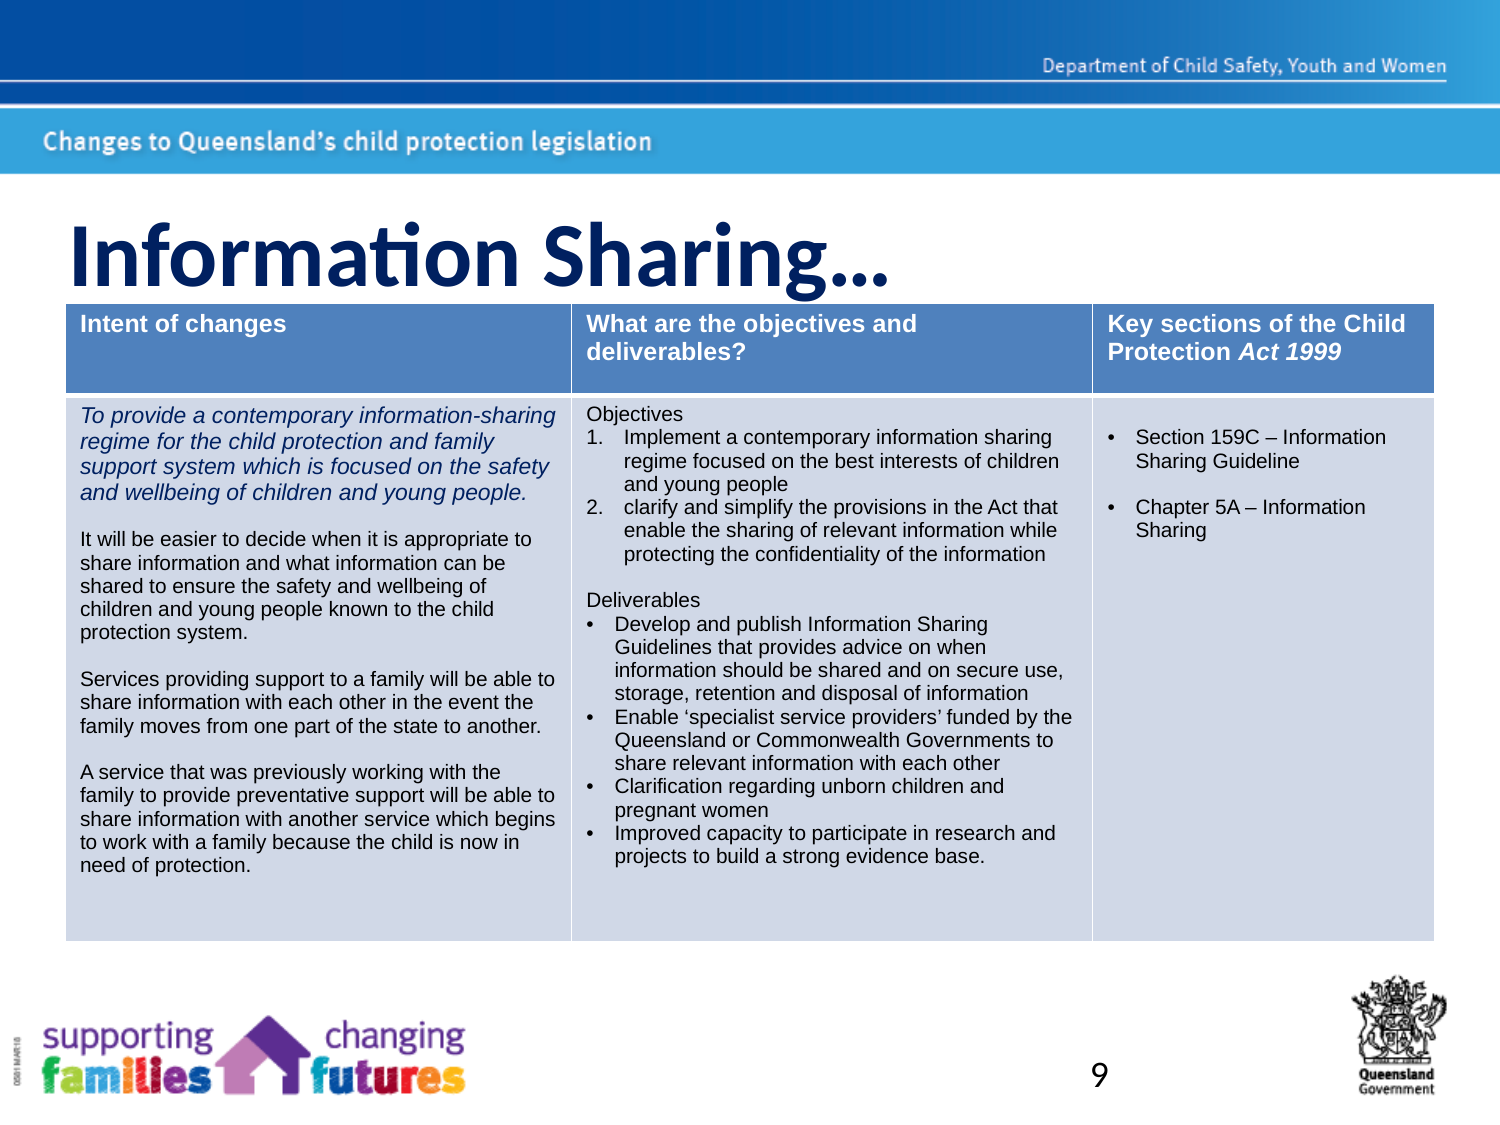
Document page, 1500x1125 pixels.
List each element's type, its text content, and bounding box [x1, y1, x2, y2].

slide_number 9 [1074, 1042, 1425, 1103]
table_header Intent of changes [66, 304, 571, 393]
title Information Sharing… [53, 184, 1422, 315]
table_header Key sections of the Child Protection Act 1999 [1093, 304, 1434, 393]
table_header What are the objectives and deliverables? [572, 304, 1092, 393]
table_cell Section 159C – Information Sharing Guideline Chapter 5A – Information Sharing [1093, 398, 1434, 941]
table_cell Objectives Implement a contemporary information sharing regime focused on the best interests of children and young people clarify and simplify the provisions in the Act that enable the sharing of relevant information while protecting the confidentiality of the information Deliverables Develop and publish Information Sharing Guidelines that provides advice on when information should be shared and on secure use, storage, retention and disposal of information Enable ‘specialist service providers’ funded by the Queensland or Commonwealth Governments to share relevant information with each other Clarification regarding unborn children and pregnant women Improved capacity to participate in research and projects to build a strong evidence base. [572, 398, 1092, 941]
table_cell To provide a contemporary information-sharing regime for the child protection and family support system which is focused on the safety and wellbeing of children and young people. It will be easier to decide when it is appropriate to share information and what information can be shared to ensure the safety and wellbeing of children and young people known to the child protection system. Services providing support to a family will be able to share information with each other in the event the family moves from one part of the state to another. A service that was previously working with the family to provide preventative support will be able to share information with another service which begins to work with a family because the child is now in need of protection. [66, 398, 571, 941]
picture [0, 0, 1500, 1125]
